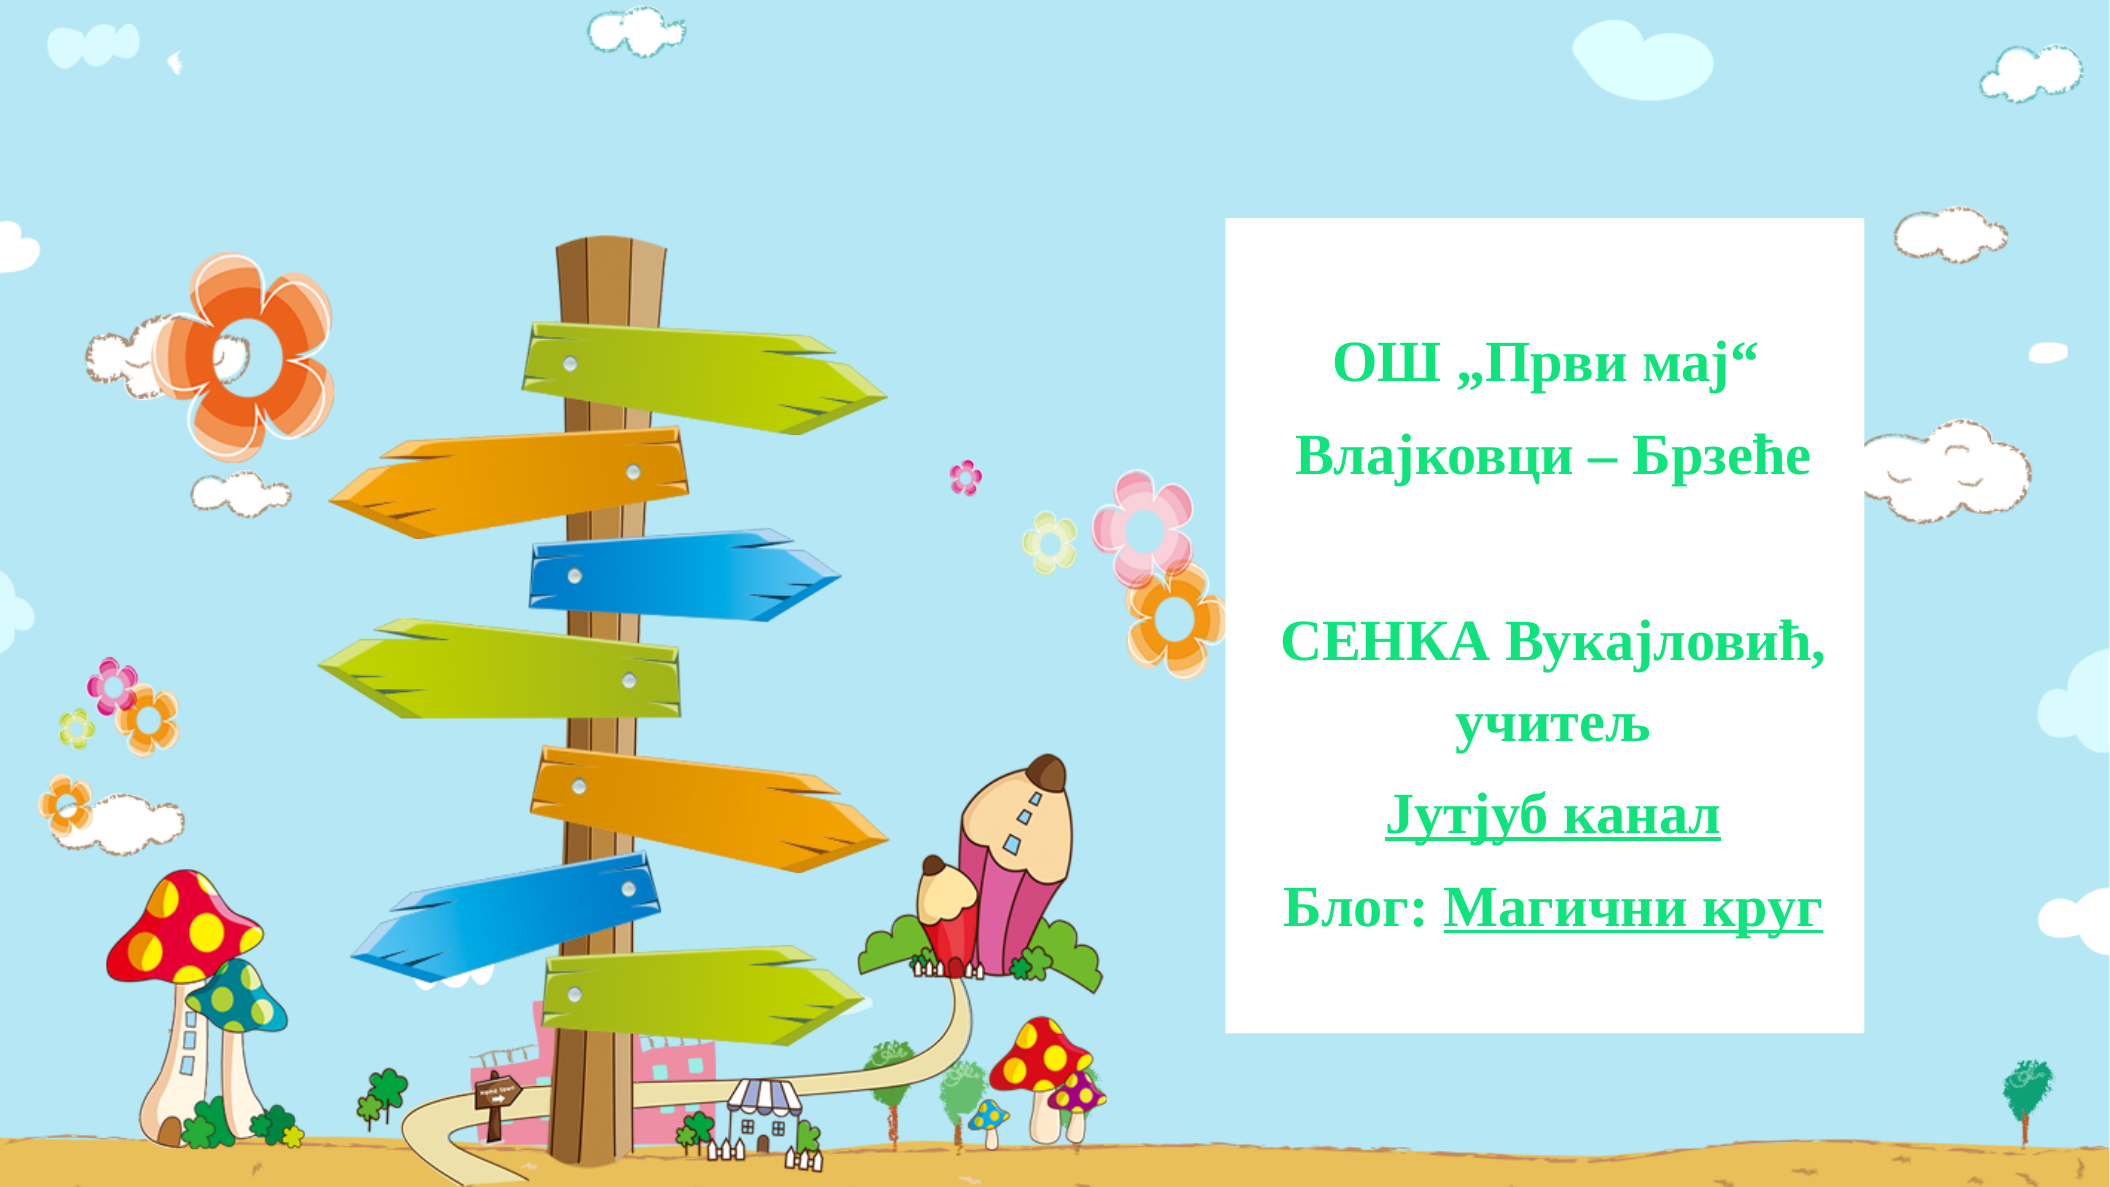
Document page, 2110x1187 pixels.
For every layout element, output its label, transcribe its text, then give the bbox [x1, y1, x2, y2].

text_box ОШ „Први мај“ Влајковци – Брзеће СЕНКА Вукајловић, учитељ Јутјуб канал Блог: Магични круг [1226, 218, 1865, 1034]
picture [0, 0, 2110, 1187]
